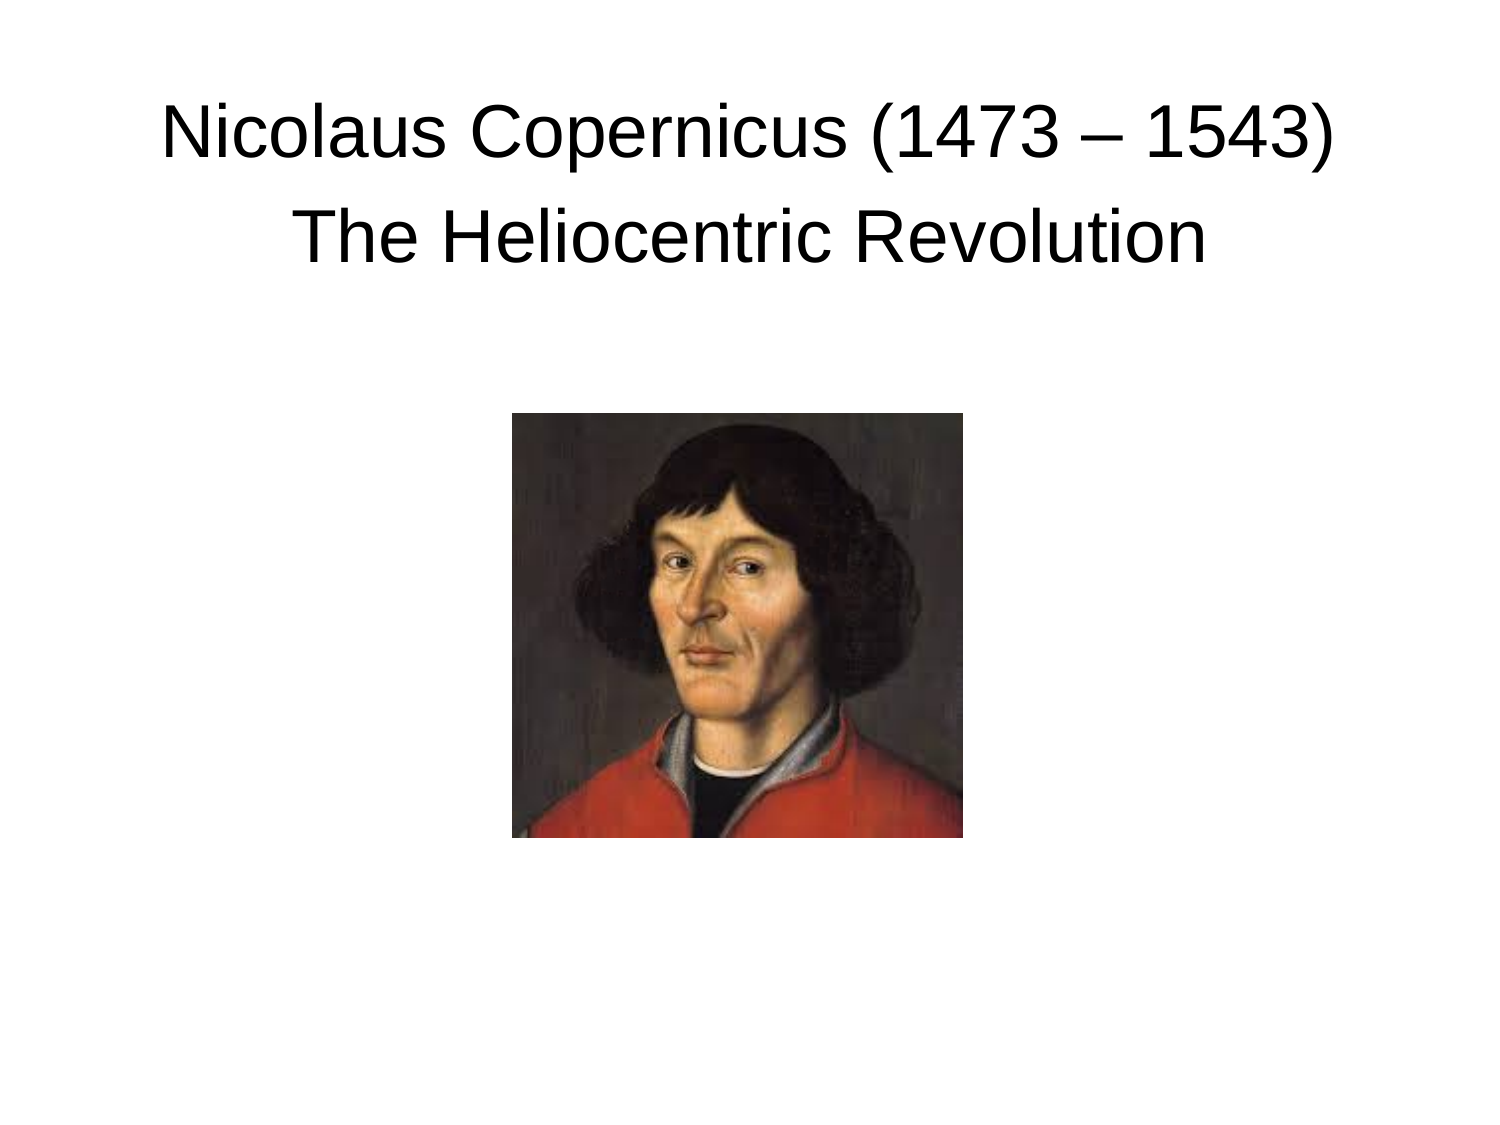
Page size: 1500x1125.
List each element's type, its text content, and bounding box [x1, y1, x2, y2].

picture [512, 413, 963, 838]
list Nicolaus Copernicus (1473 – 1543) The Heliocentric Revolution [74, 74, 1426, 338]
